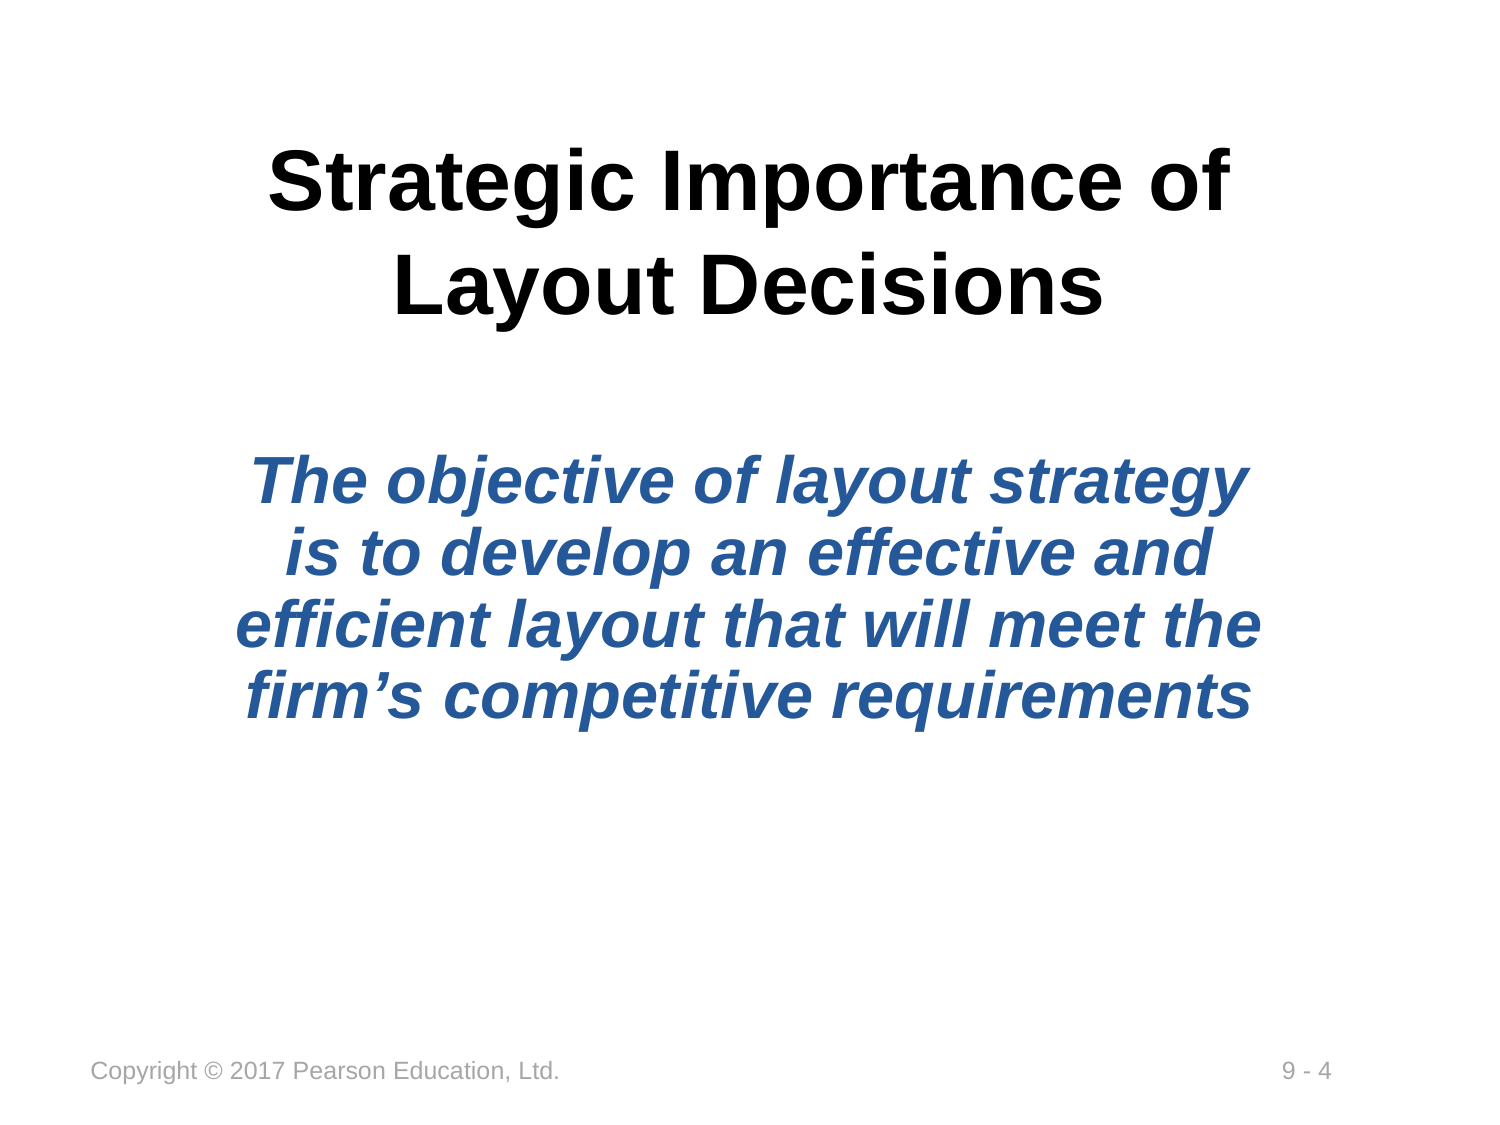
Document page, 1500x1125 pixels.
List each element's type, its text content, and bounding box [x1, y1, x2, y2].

title Strategic Importance of Layout Decisions [112, 116, 1388, 340]
text_box The objective of layout strategy is to develop an effective and efficient layout that will meet the firm’s competitive requirements [199, 438, 1300, 741]
